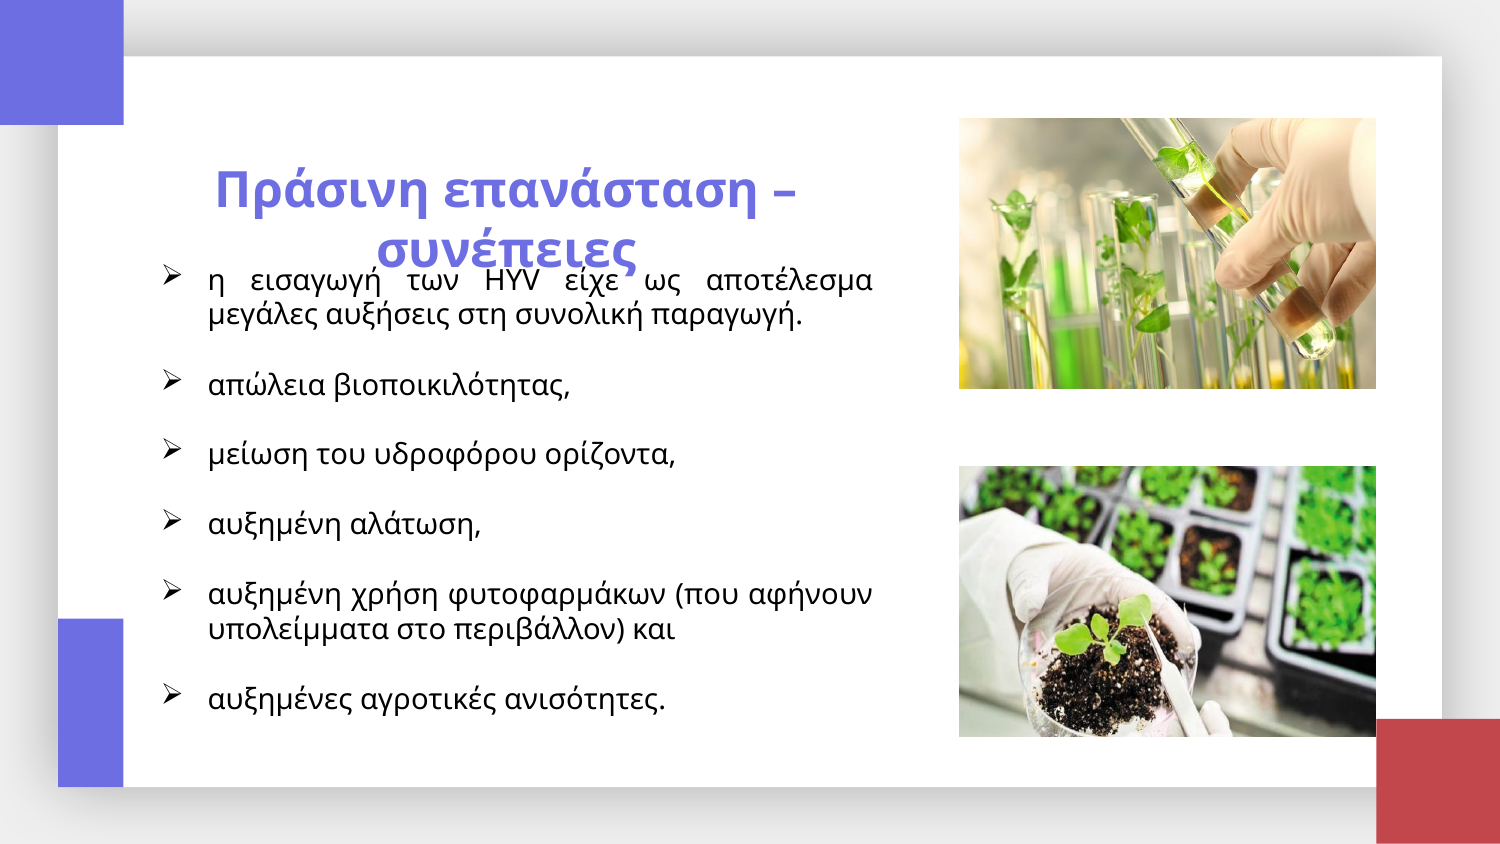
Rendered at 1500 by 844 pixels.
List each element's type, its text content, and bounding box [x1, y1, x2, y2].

text_box η εισαγωγή των HYV είχε ως αποτέλεσμα μεγάλες αυξήσεις στη συνολική παραγωγή. απώλεια βιοποικιλότητας, μείωση του υδροφόρου ορίζοντα, αυξημένη αλάτωση, αυξημένη χρήση φυτοφαρμάκων (που αφήνουν υπολείμματα στο περιβάλλον) και αυξημένες αγροτικές ανισότητες. [145, 285, 889, 723]
picture [959, 466, 1376, 737]
picture [959, 118, 1376, 389]
text_box Πράσινη επανάσταση – συνέπειες [124, 149, 889, 285]
